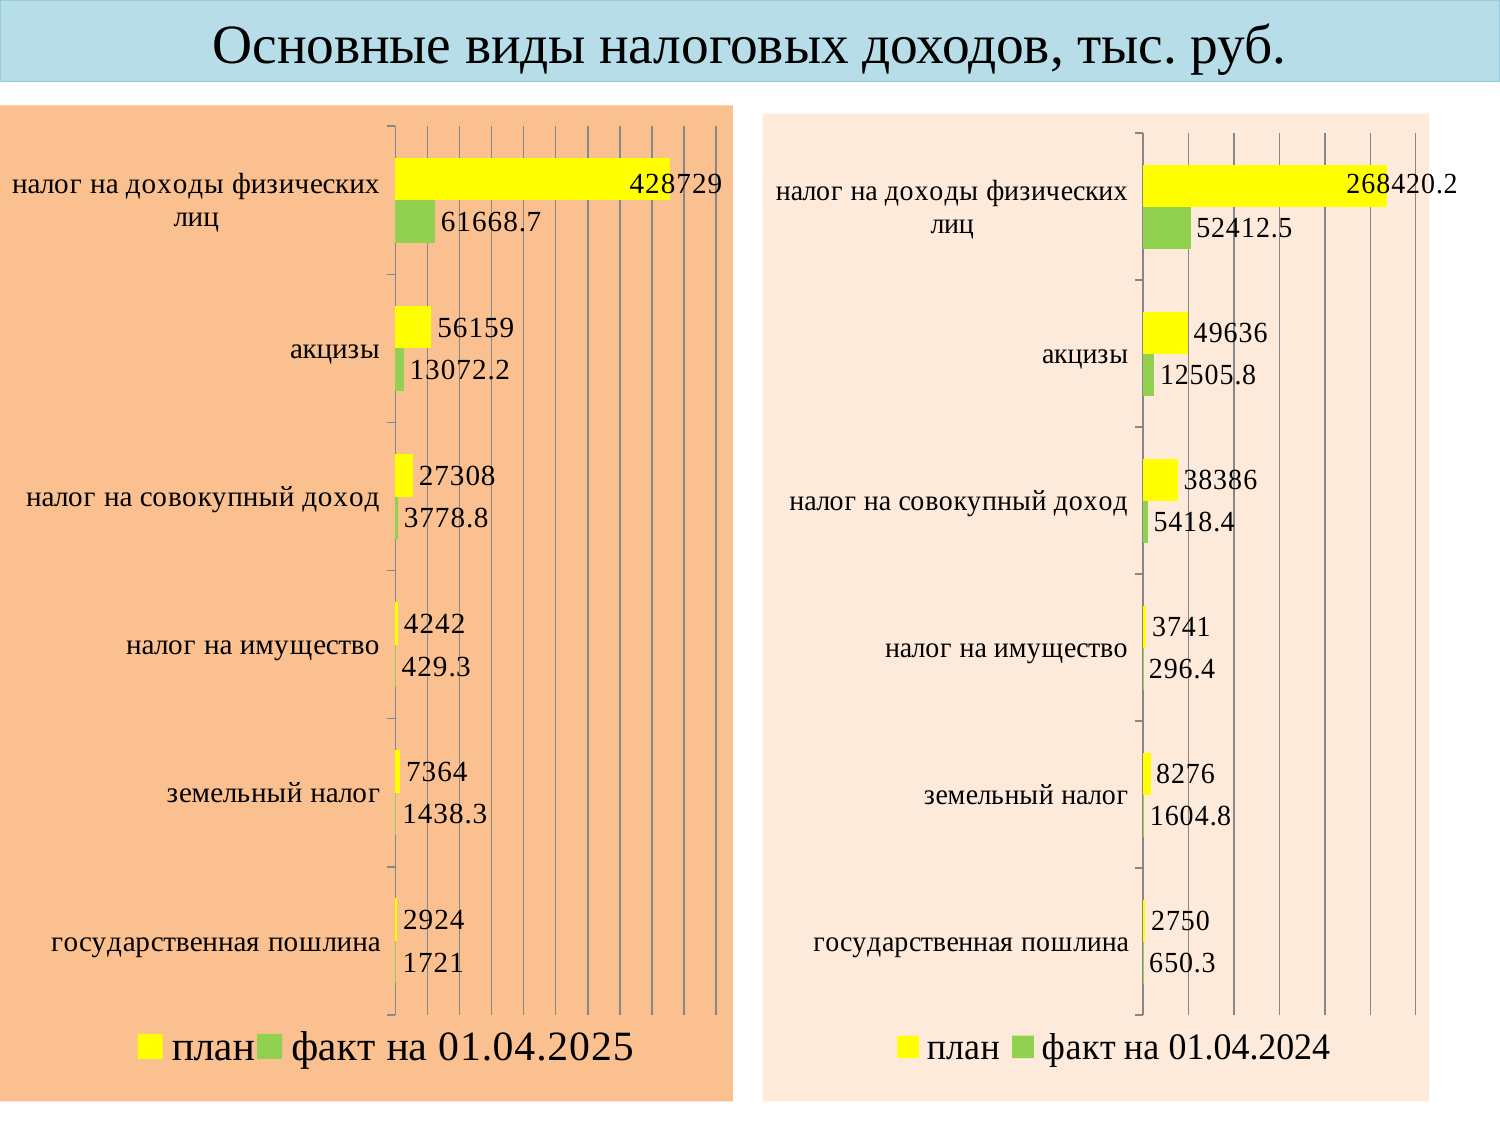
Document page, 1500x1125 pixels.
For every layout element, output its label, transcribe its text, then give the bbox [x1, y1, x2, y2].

chart [762, 113, 1459, 1102]
title Основные виды налоговых доходов, тыс. руб. [0, 0, 1500, 82]
chart [0, 105, 734, 1102]
